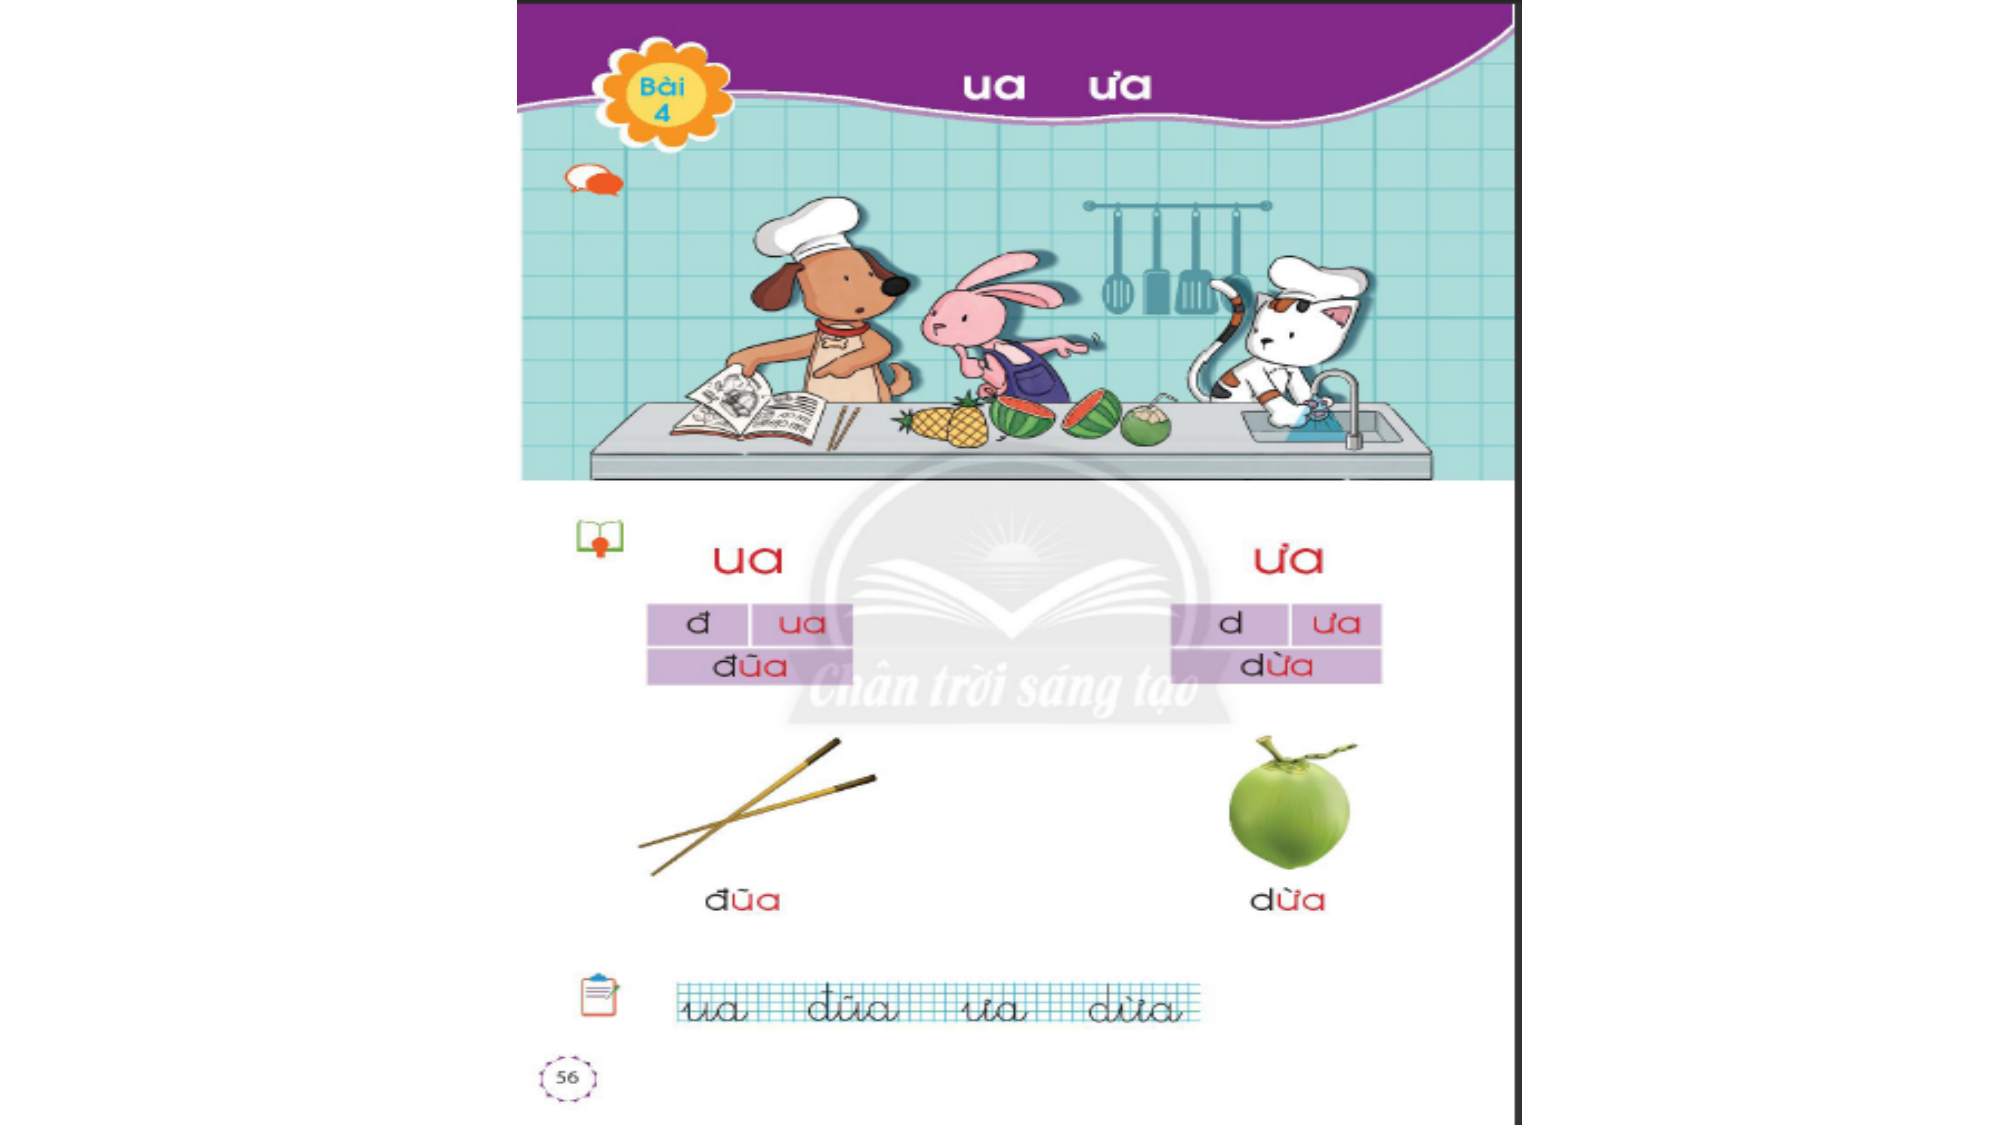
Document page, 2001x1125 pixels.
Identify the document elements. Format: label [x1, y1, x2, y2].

picture [517, 0, 1522, 1125]
